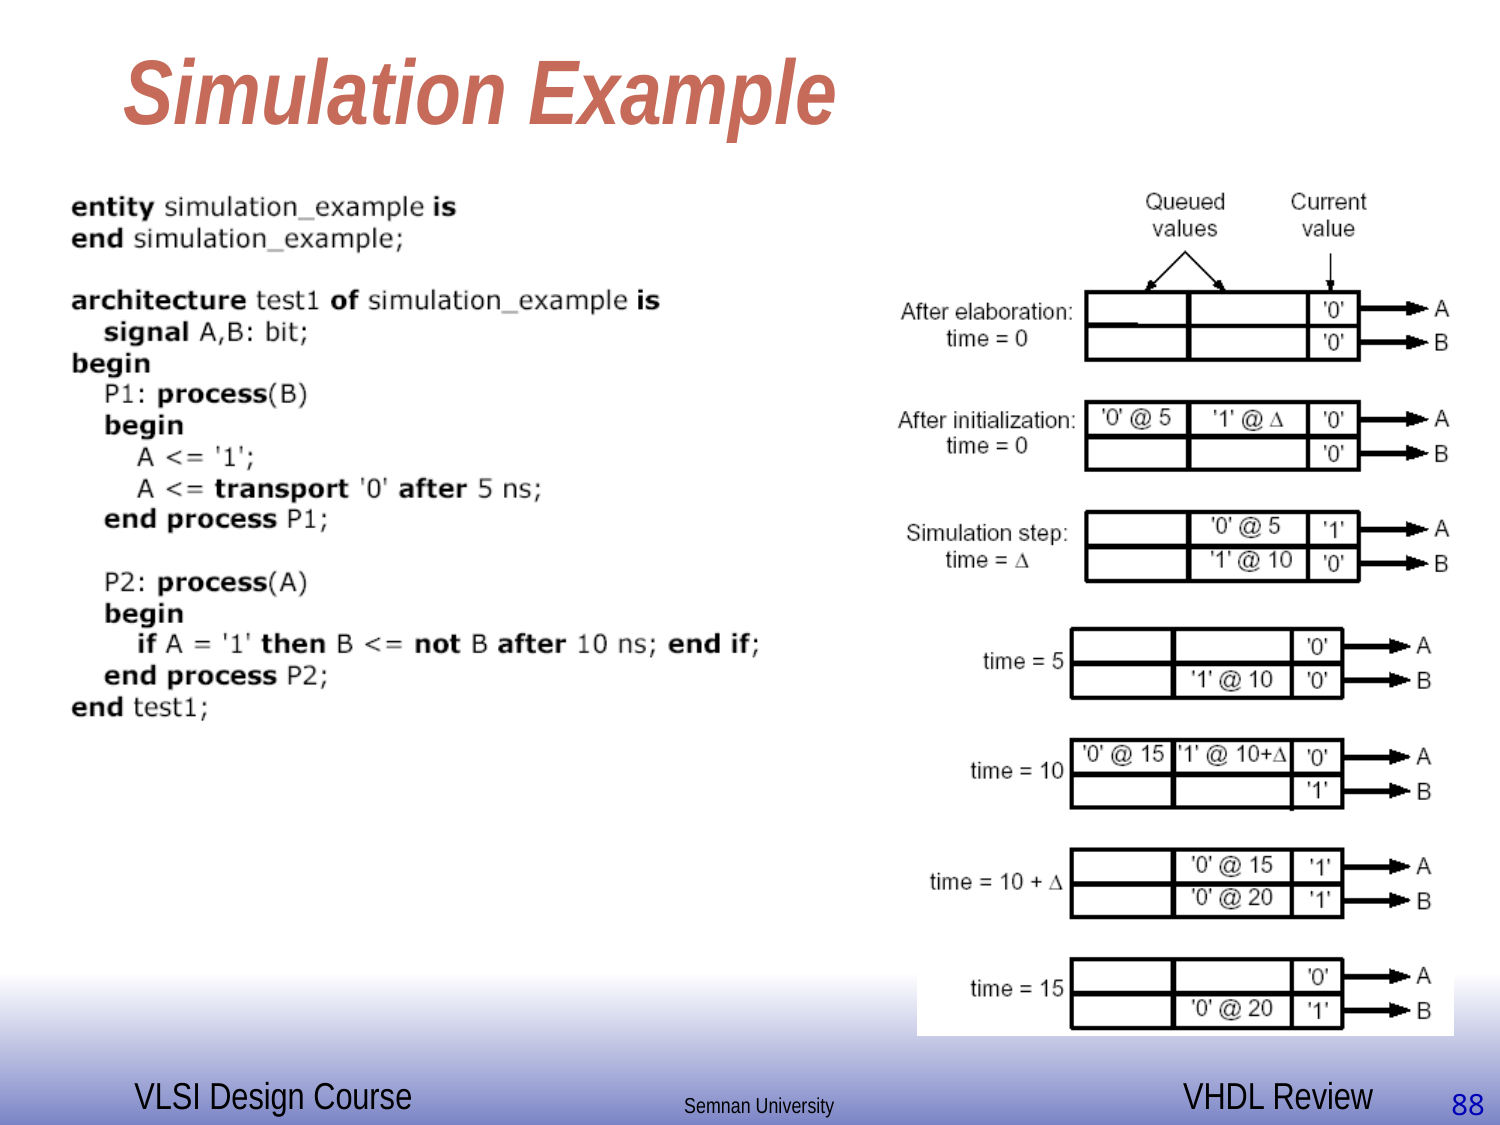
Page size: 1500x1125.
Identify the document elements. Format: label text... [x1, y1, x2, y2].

picture [917, 606, 1454, 1036]
title Simulation Example [107, 32, 1384, 151]
picture [58, 192, 780, 733]
picture [876, 168, 1467, 590]
slide_number 88 [1187, 1078, 1500, 1125]
